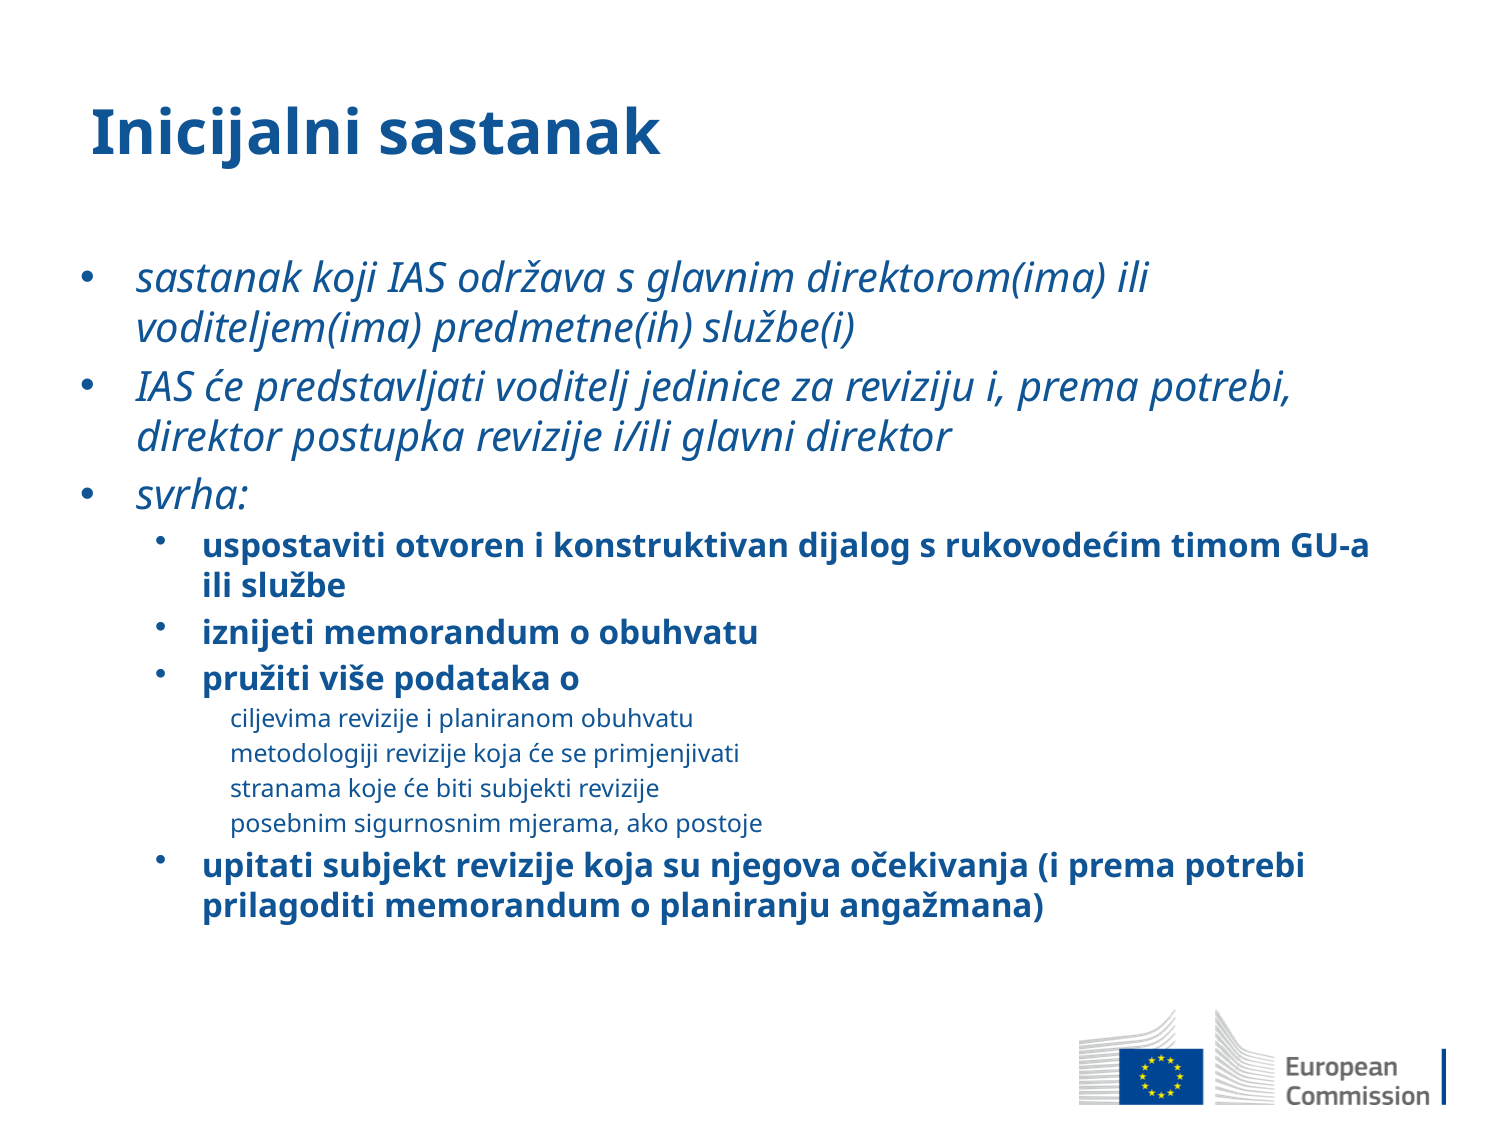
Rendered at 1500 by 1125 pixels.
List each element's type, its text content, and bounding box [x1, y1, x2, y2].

title Inicijalni sastanak [76, 89, 1427, 244]
list sastanak koji IAS održava s glavnim direktorom(ima) ili voditeljem(ima) predmetne(ih) službe(i) IAS će predstavljati voditelj jedinice za reviziju i, prema potrebi, direktor postupka revizije i/ili glavni direktor svrha: uspostaviti otvoren i konstruktivan dijalog s rukovodećim timom GU-a ili službe iznijeti memorandum o obuhvatu pružiti više podataka o ciljevima revizije i planiranom obuhvatu metodologiji revizije koja će se primjenjivati stranama koje će biti subjekti revizije posebnim sigurnosnim mjerama, ako postoje upitati subjekt revizije koja su njegova očekivanja (i prema potrebi prilagoditi memorandum o planiranju angažmana) [64, 243, 1416, 840]
picture [1078, 1008, 1447, 1106]
